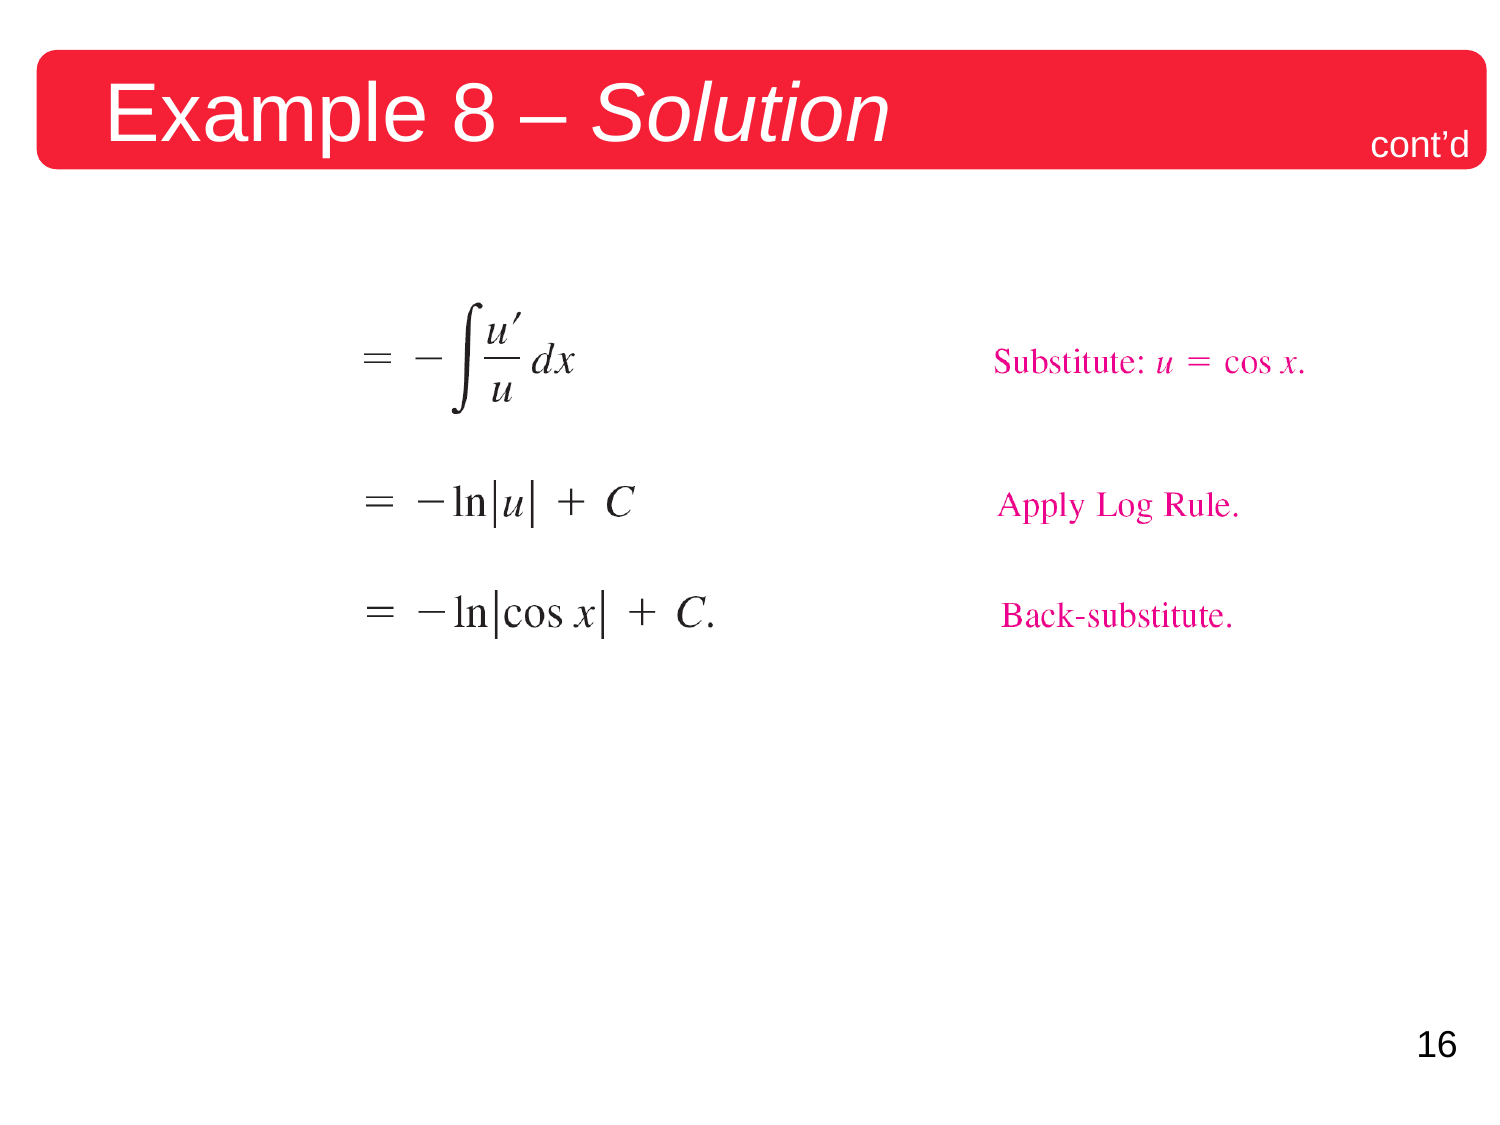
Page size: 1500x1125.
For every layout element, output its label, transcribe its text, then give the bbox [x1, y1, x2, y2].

picture [304, 293, 1313, 426]
picture [343, 574, 1242, 652]
text_box cont’d [1349, 112, 1485, 173]
title Example 8 – Solution [89, 52, 1440, 165]
picture [330, 471, 1248, 537]
